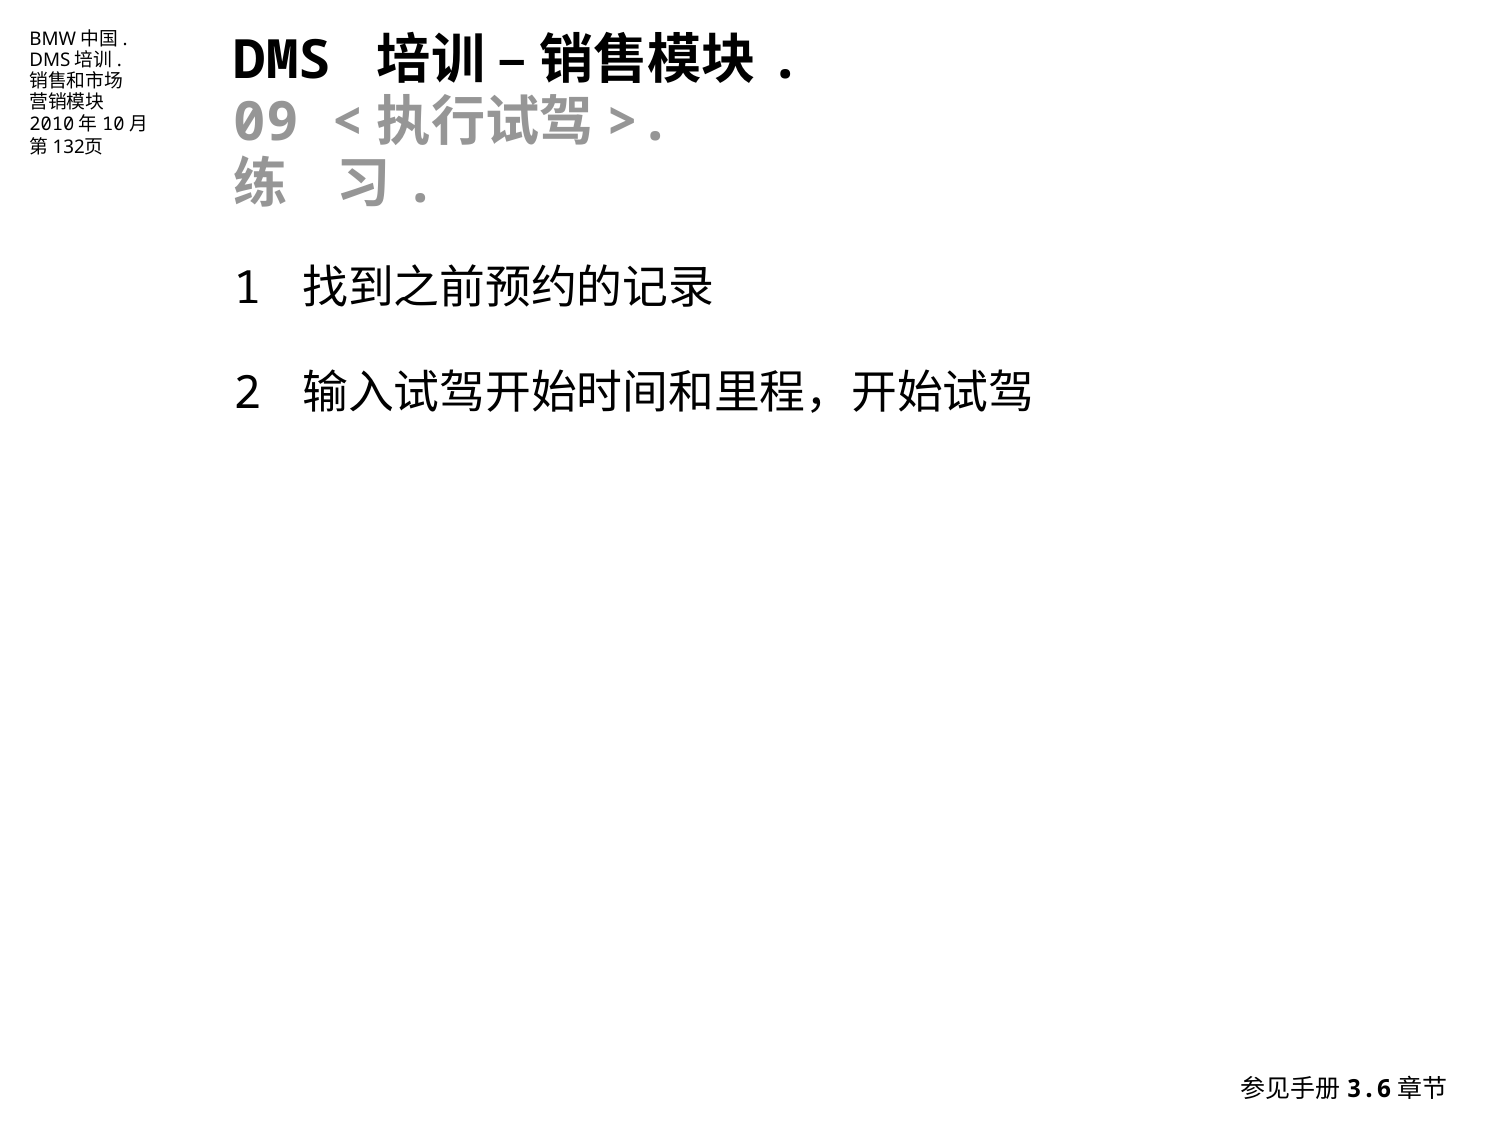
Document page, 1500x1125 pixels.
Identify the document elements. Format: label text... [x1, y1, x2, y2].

title DMS 培训 – 销售模块. 09 <执行试驾>. 练 习. [219, 21, 1475, 203]
text_box 参见手册3.6章节 [1240, 1074, 1451, 1104]
text_box 1 找到之前预约的记录 2 输入试驾开始时间和里程，开始试驾 [218, 254, 1476, 1072]
